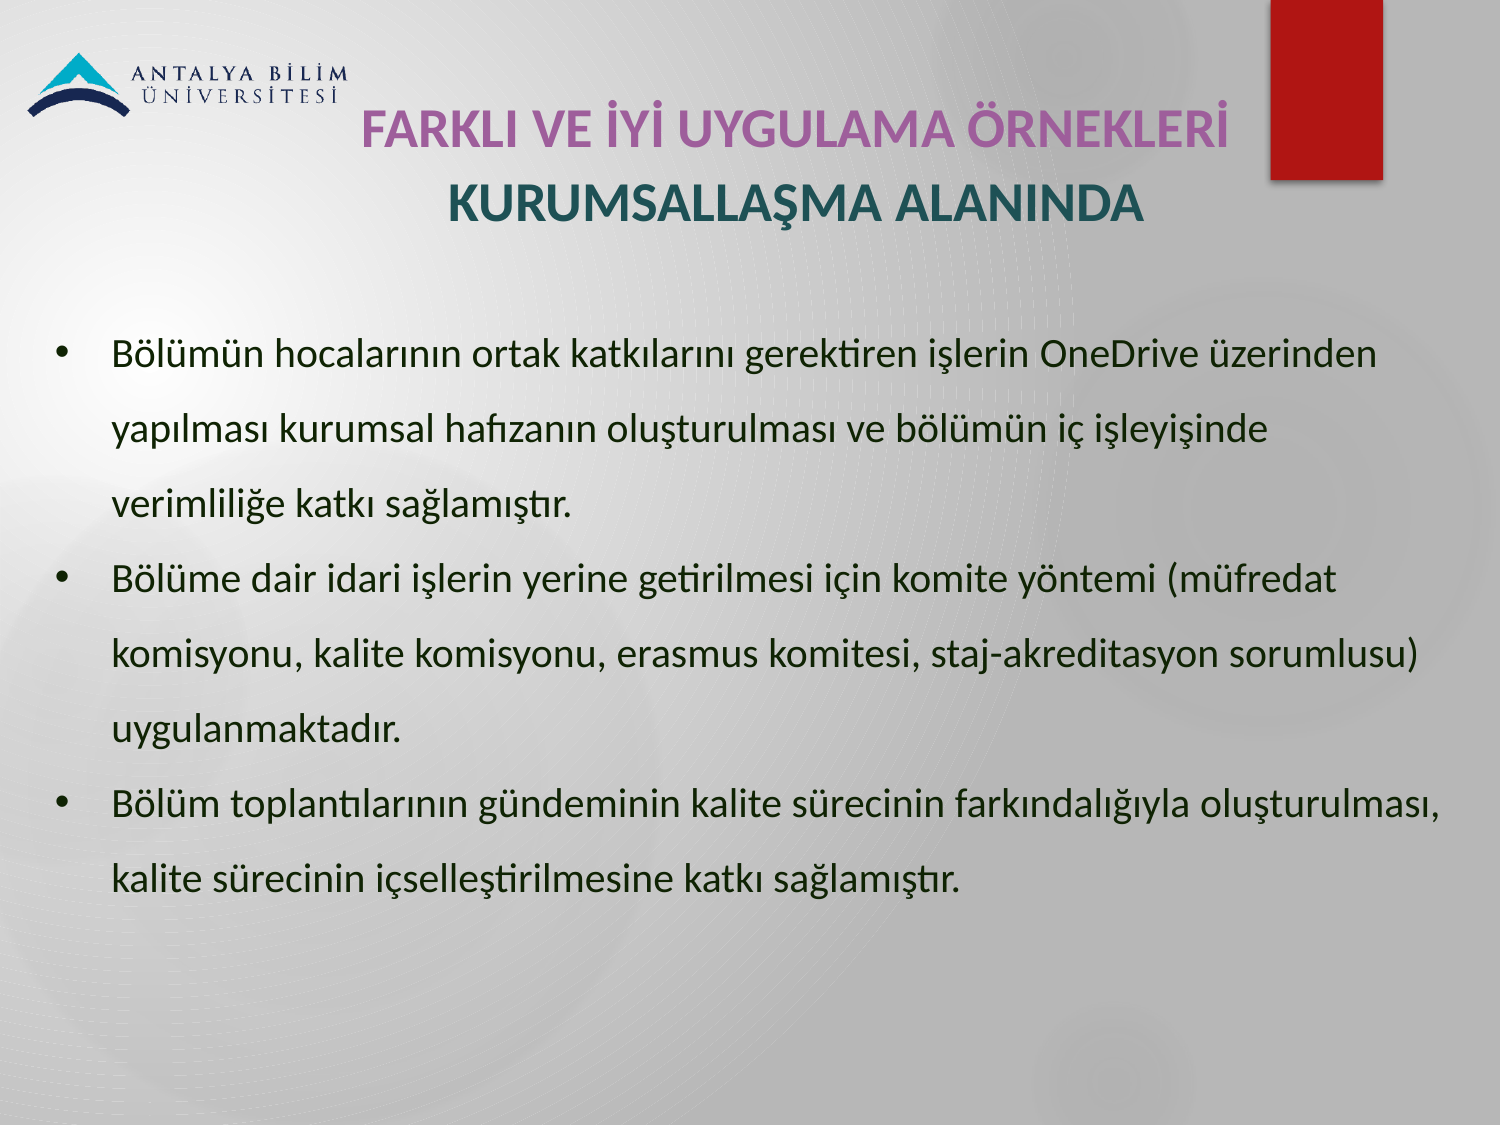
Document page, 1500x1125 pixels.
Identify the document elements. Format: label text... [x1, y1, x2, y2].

text_box Bölümün hocalarının ortak katkılarını gerektiren işlerin OneDrive üzerinden yapılması kurumsal hafızanın oluşturulması ve bölümün iç işleyişinde verimliliğe katkı sağlamıştır. Bölüme dair idari işlerin yerine getirilmesi için komite yöntemi (müfredat komisyonu, kalite komisyonu, erasmus komitesi, staj-akreditasyon sorumlusu) uygulanmaktadır. Bölüm toplantılarının gündeminin kalite sürecinin farkındalığıyla oluşturulması, kalite sürecinin içselleştirilmesine katkı sağlamıştır. [39, 293, 1459, 984]
picture [27, 50, 348, 120]
text_box FARKLI VE İYİ UYGULAMA ÖRNEKLERİ KURUMSALLAŞMA ALANINDA [335, 84, 1257, 248]
